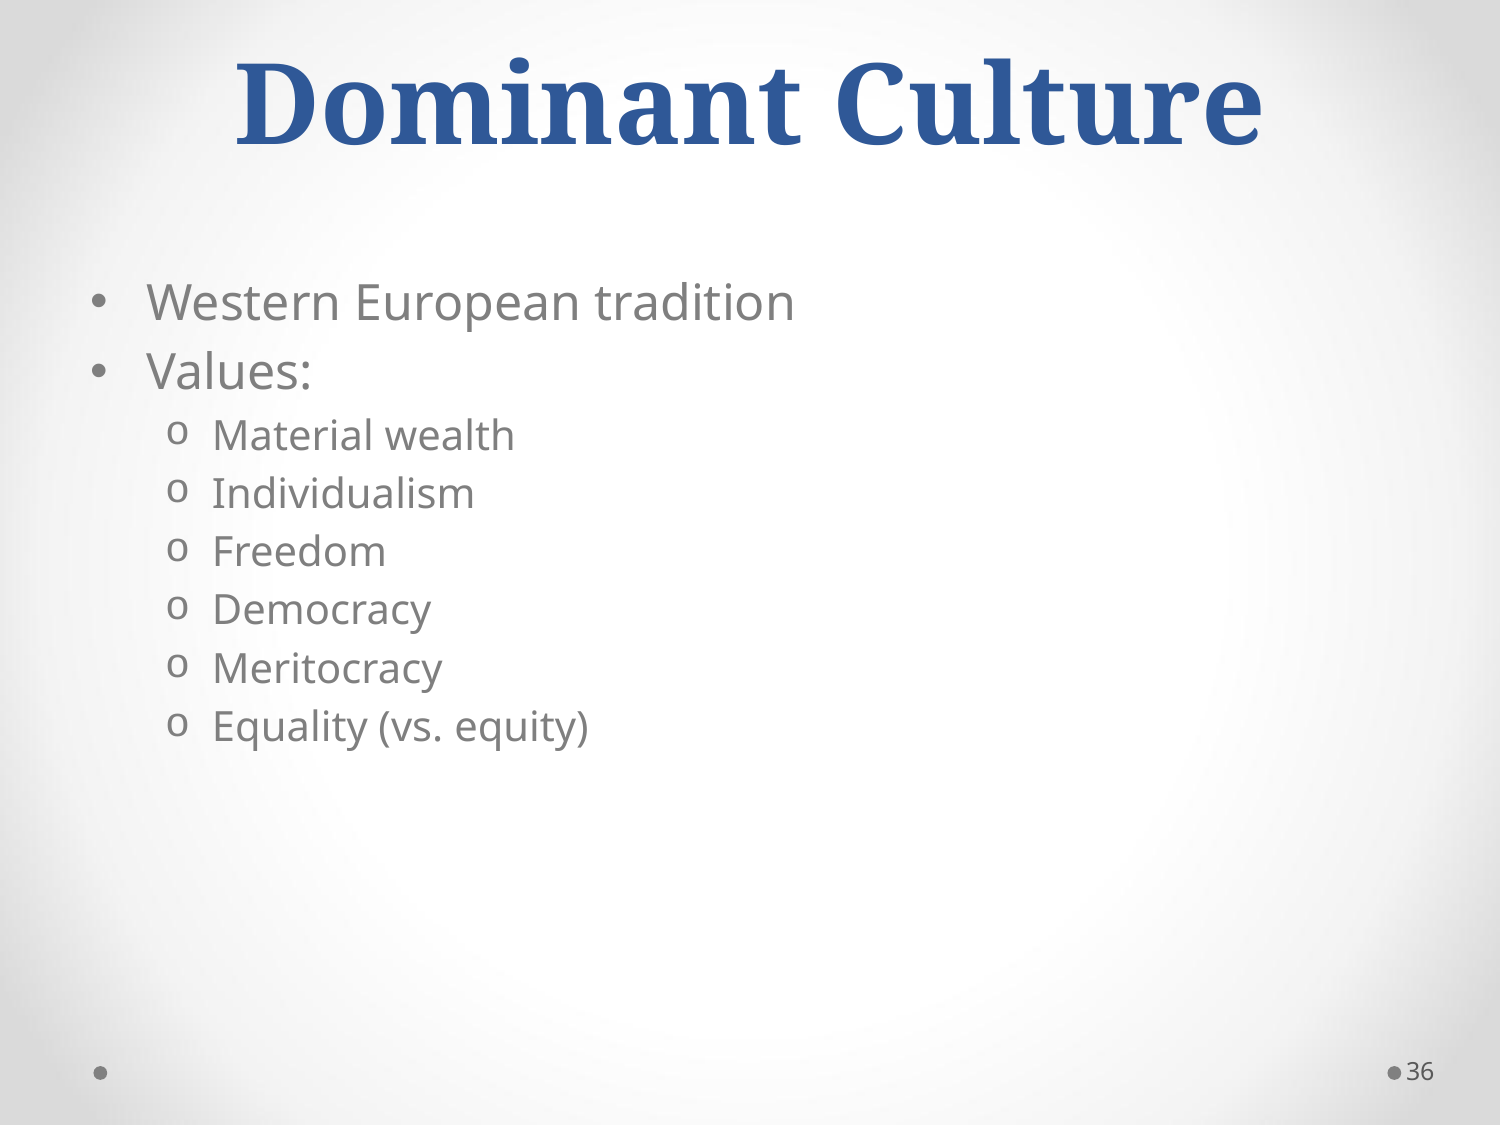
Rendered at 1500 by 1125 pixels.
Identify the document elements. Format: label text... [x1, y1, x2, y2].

picture [0, 0, 1500, 1125]
slide_number 36 [1401, 1042, 1494, 1103]
list Western European tradition Values: Material wealth Individualism Freedom Democracy Meritocracy Equality (vs. equity) [75, 262, 1425, 1005]
title Dominant Culture [75, 0, 1425, 175]
